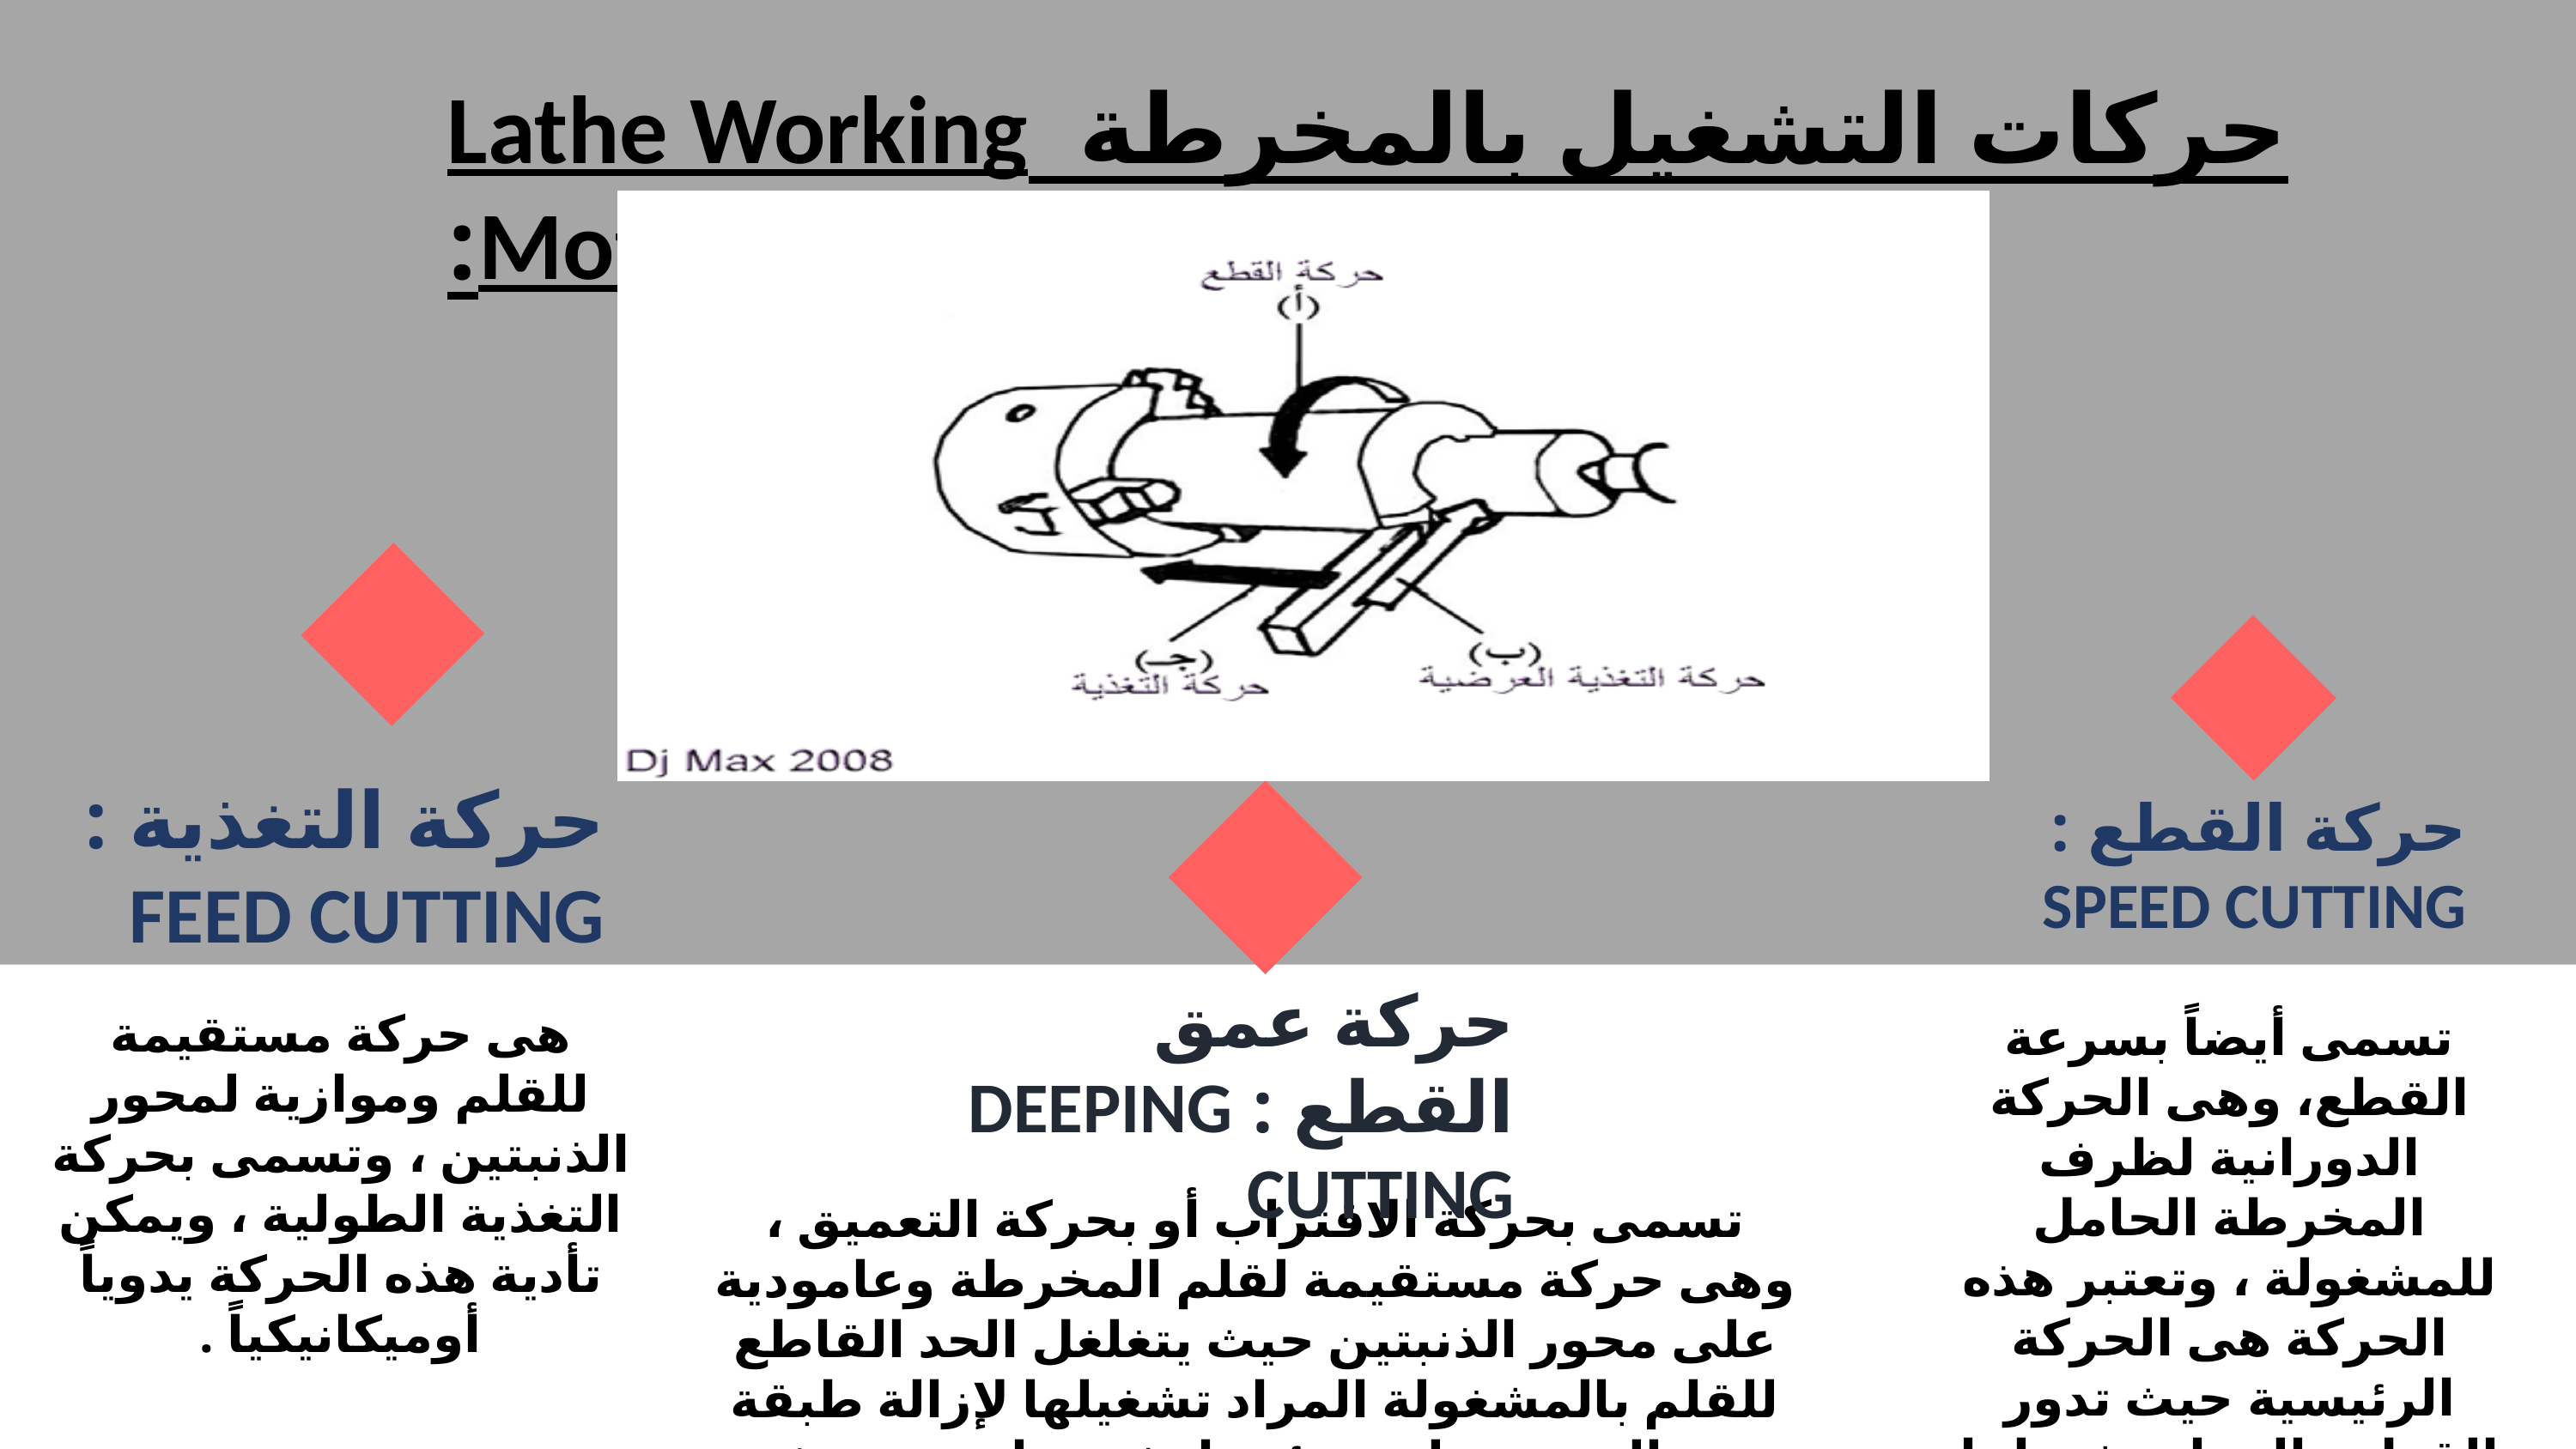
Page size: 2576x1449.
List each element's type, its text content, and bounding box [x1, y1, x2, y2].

text_box حركات التشغيل بالمخرطة Lathe Working Motions: [434, 60, 2410, 306]
text_box [0, 0, 2576, 967]
text_box حركة التغذية : Feed Cutting [13, 763, 618, 965]
text_box حركة عمق القطع : Deeping Cutting [943, 969, 1528, 1240]
text_box تسمى بحركة الاقتراب أو بحركة التعميق ، وهى حركة مستقيمة لقلم المخرطة وعامودية على محور الذنبتين حيث يتغلغل الحد القاطع للقلم بالمشغولة المراد تشغيلها لإزالة طبقة من المعدن على هيئة رايش وعادة تتم هذه الحركة يدوياً . [693, 1181, 1817, 1449]
text_box [2168, 613, 2338, 780]
text_box هى حركة مستقيمة للقلم وموازية لمحور الذنبتين ، وتسمى بحركة التغذية الطولية ، ويمكن تأدية هذه الحركة يدوياً أوميكانيكياً . [29, 996, 653, 1369]
text_box تسمى أيضاً بسرعة القطع، وهى الحركة الدورانية لظرف المخرطة الحامل للمشغولة ، وتعتبر هذه الحركة هى الحركة الرئيسية حيث تدور القطعة المراد تشغيلها بالظرف [1921, 998, 2538, 1449]
text_box [299, 541, 487, 729]
text_box حركة القطع : Speed Cutting [1865, 780, 2480, 948]
text_box [1166, 791, 1364, 969]
picture [617, 190, 1990, 781]
